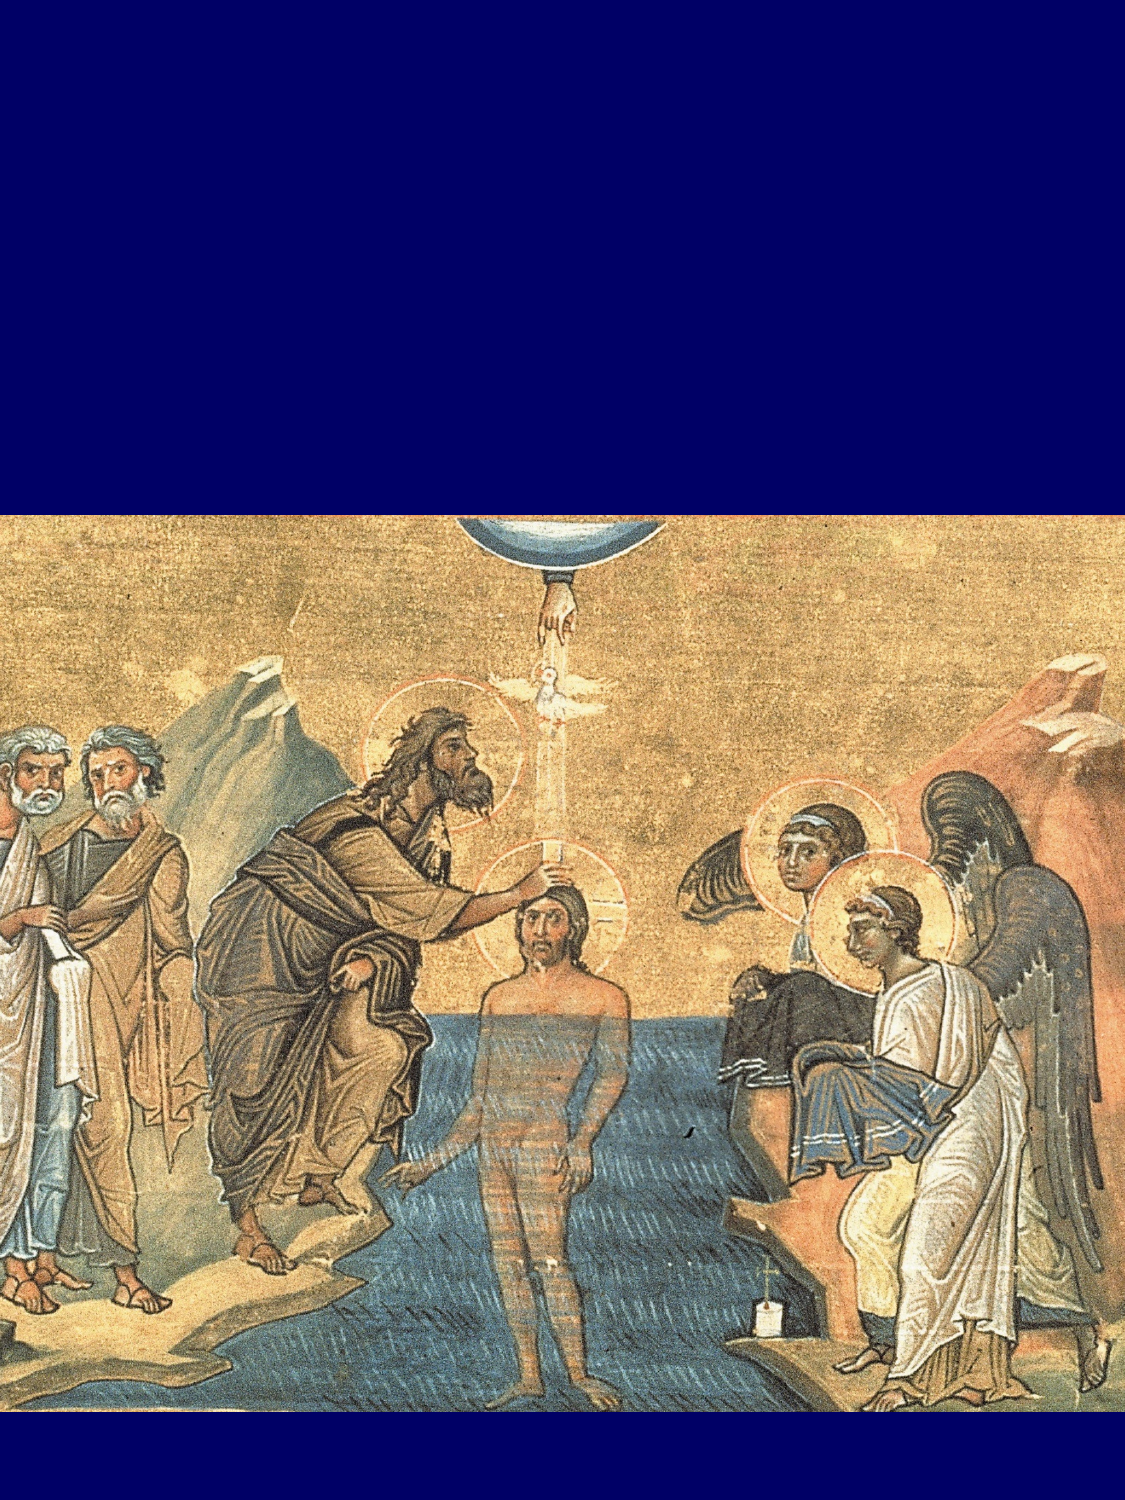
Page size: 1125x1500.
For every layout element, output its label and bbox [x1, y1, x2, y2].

picture [0, 515, 1125, 1412]
